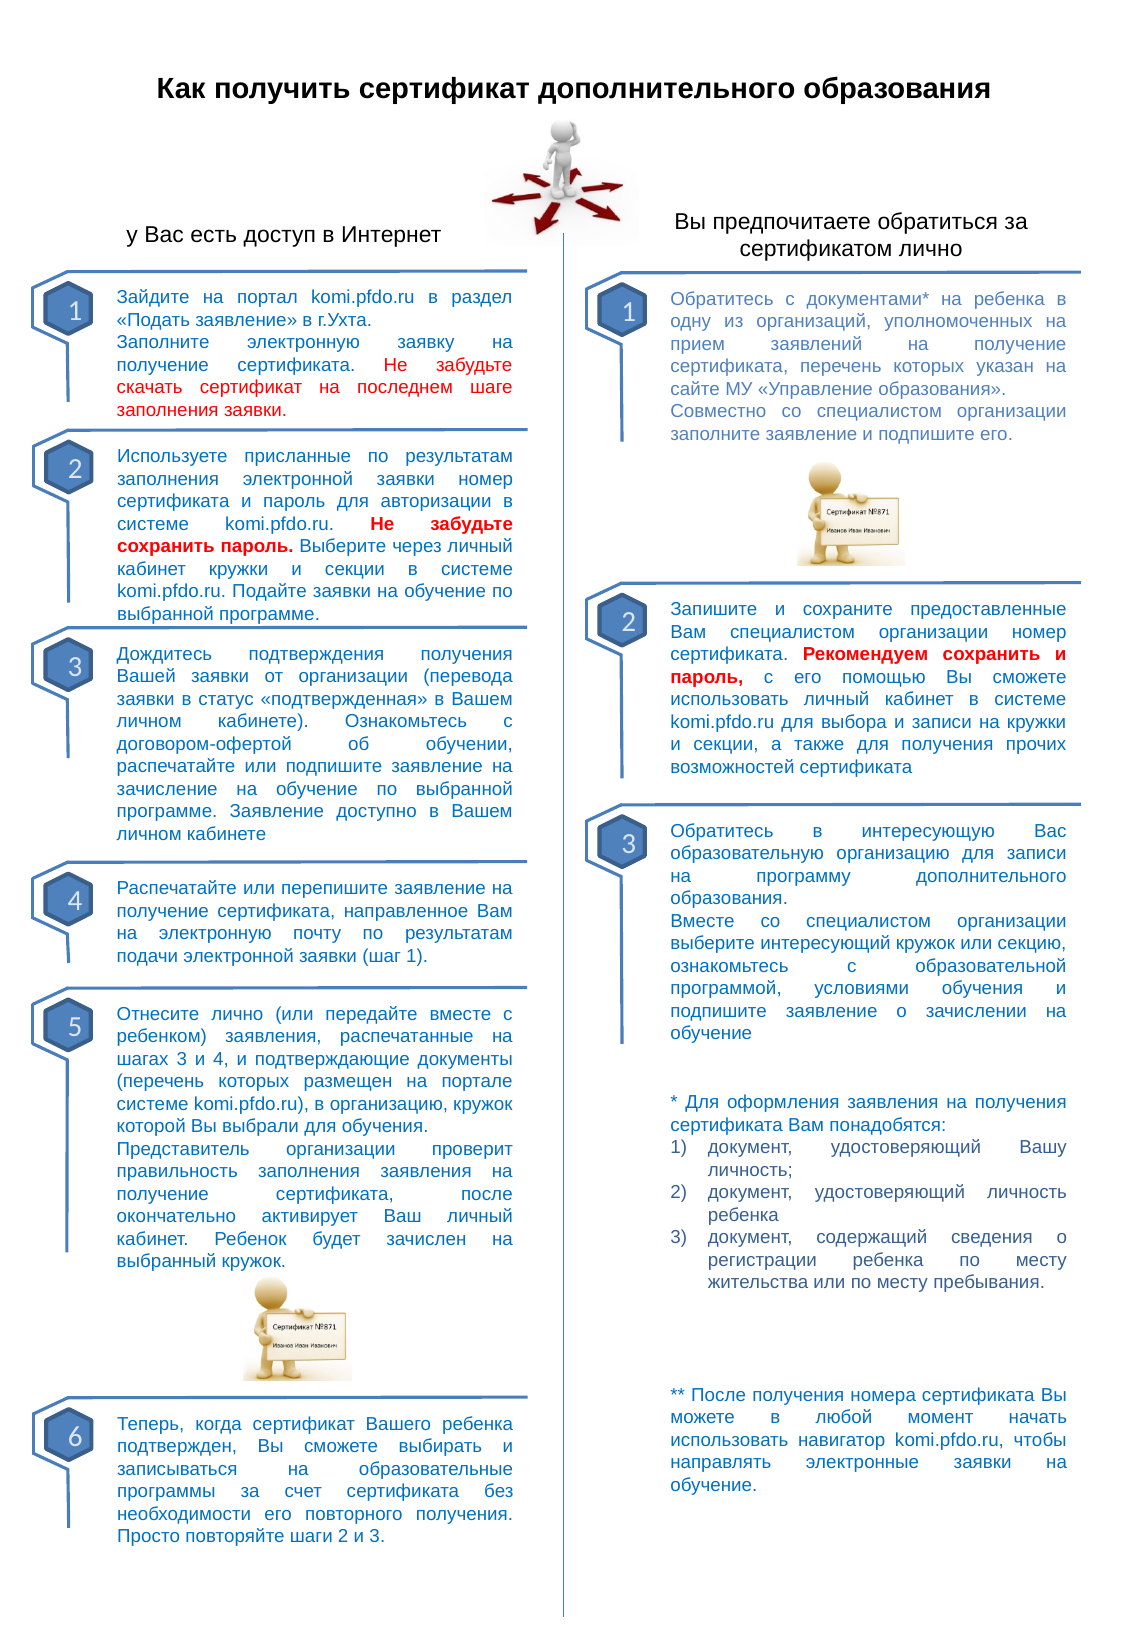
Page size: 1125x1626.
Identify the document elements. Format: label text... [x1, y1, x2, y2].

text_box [32, 1452, 69, 1470]
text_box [31, 627, 69, 645]
text_box Отнесите лично (или передайте вместе с ребенком) заявления, распечатанные на шагах 3 и 4, и подтверждающие документы (перечень которых размещен на портале системе komi.pfdo.ru), в организацию, кружок которой Вы выбрали для обучения. Представитель организации проверит правильность заполнения заявления на получение сертификата, после окончательно активирует Ваш личный кабинет. Ребенок будет зачислен на выбранный кружок. [101, 994, 528, 1280]
picture [483, 107, 639, 246]
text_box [585, 804, 623, 822]
text_box Обратитесь с документами* на ребенка в одну из организаций, уполномоченных на прием заявлений на получение сертификата, перечень которых указан на сайте МУ «Управление образования». Совместно со специалистом организации заполните заявление и подпишите его. [655, 280, 1081, 452]
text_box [31, 861, 69, 879]
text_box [31, 1043, 69, 1061]
text_box Обратитесь в интересующую Вас образовательную организацию для записи на программу дополнительного образования. Вместе со специалистом организации выберите интересующий кружок или секцию, ознакомьтесь с образовательной программой, условиями обучения и подпишите заявление о зачислении на обучение [655, 812, 1081, 1051]
text_box 6 [44, 1408, 94, 1461]
text_box 1 [597, 283, 647, 336]
text_box 1 [43, 283, 93, 334]
text_box 3 [43, 639, 93, 691]
text_box 5 [43, 1000, 93, 1051]
text_box Используете присланные по результатам заполнения электронной заявки номер сертификата и пароль для авторизации в системе komi.pfdo.ru. Не забудьте сохранить пароль. Выберите через личный кабинет кружки и секции в системе komi.pfdo.ru. Подайте заявки на обучение по выбранной программе. [102, 438, 528, 625]
text_box 2 [597, 594, 647, 646]
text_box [32, 1397, 69, 1415]
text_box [585, 638, 623, 656]
text_box у Вас есть доступ в Интернет [53, 212, 487, 255]
text_box 4 [43, 874, 93, 925]
picture [796, 457, 905, 566]
text_box Дождитесь подтверждения получения Вашей заявки от организации (перевода заявки в статус «подтвержденная» в Вашем личном кабинете). Ознакомьтесь с договором-офертой об обучении, распечатайте или подпишите заявление на зачисление на обучение по выбранной программе. Заявление доступно в Вашем личном кабинете [101, 634, 528, 852]
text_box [31, 326, 69, 344]
text_box Запишите и сохраните предоставленные Вам специалистом организации номер сертификата. Рекомендуем сохранить и пароль, с его помощью Вы сможете использовать личный кабинет в системе komi.pfdo.ru для выбора и записи на кружки и секции, а также для получения прочих возможностей сертификата [655, 592, 1081, 785]
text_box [31, 987, 69, 1005]
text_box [585, 859, 623, 878]
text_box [585, 582, 623, 600]
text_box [31, 682, 69, 701]
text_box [31, 270, 69, 289]
text_box Как получить сертификат дополнительного образования [68, 6, 1081, 112]
text_box * Для оформления заявления на получения сертификата Вам понадобятся: документ, удостоверяющий Вашу личность; документ, удостоверяющий личность ребенка документ, содержащий сведения о регистрации ребенка по месту жительства или по месту пребывания. ** После получения номера сертификата Вы можете в любой момент начать использовать навигатор komi.pfdo.ru, чтобы направлять электронные заявки на обучение. [655, 1082, 1082, 1503]
text_box Вы предпочитаете обратиться за сертификатом лично [620, 198, 1082, 269]
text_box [31, 917, 69, 935]
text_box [585, 272, 623, 290]
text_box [32, 429, 69, 447]
text_box 2 [44, 441, 94, 494]
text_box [32, 485, 69, 503]
picture [243, 1272, 352, 1381]
text_box 3 [597, 815, 647, 868]
text_box Распечатайте или перепишите заявление на получение сертификата, направленное Вам на электронную почту по результатам подачи электронной заявки (шаг 1). [101, 869, 528, 974]
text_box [585, 327, 623, 345]
text_box Теперь, когда сертификат Вашего ребенка подтвержден, Вы сможете выбирать и записываться на образовательные программы за счет сертификата без необходимости его повторного получения. Просто повторяйте шаги 2 и 3. [102, 1404, 528, 1554]
text_box Зайдите на портал komi.pfdo.ru в раздел «Подать заявление» в г.Ухта. Заполните электронную заявку на получение сертификата. Не забудьте скачать сертификат на последнем шаге заполнения заявки. [101, 278, 528, 428]
